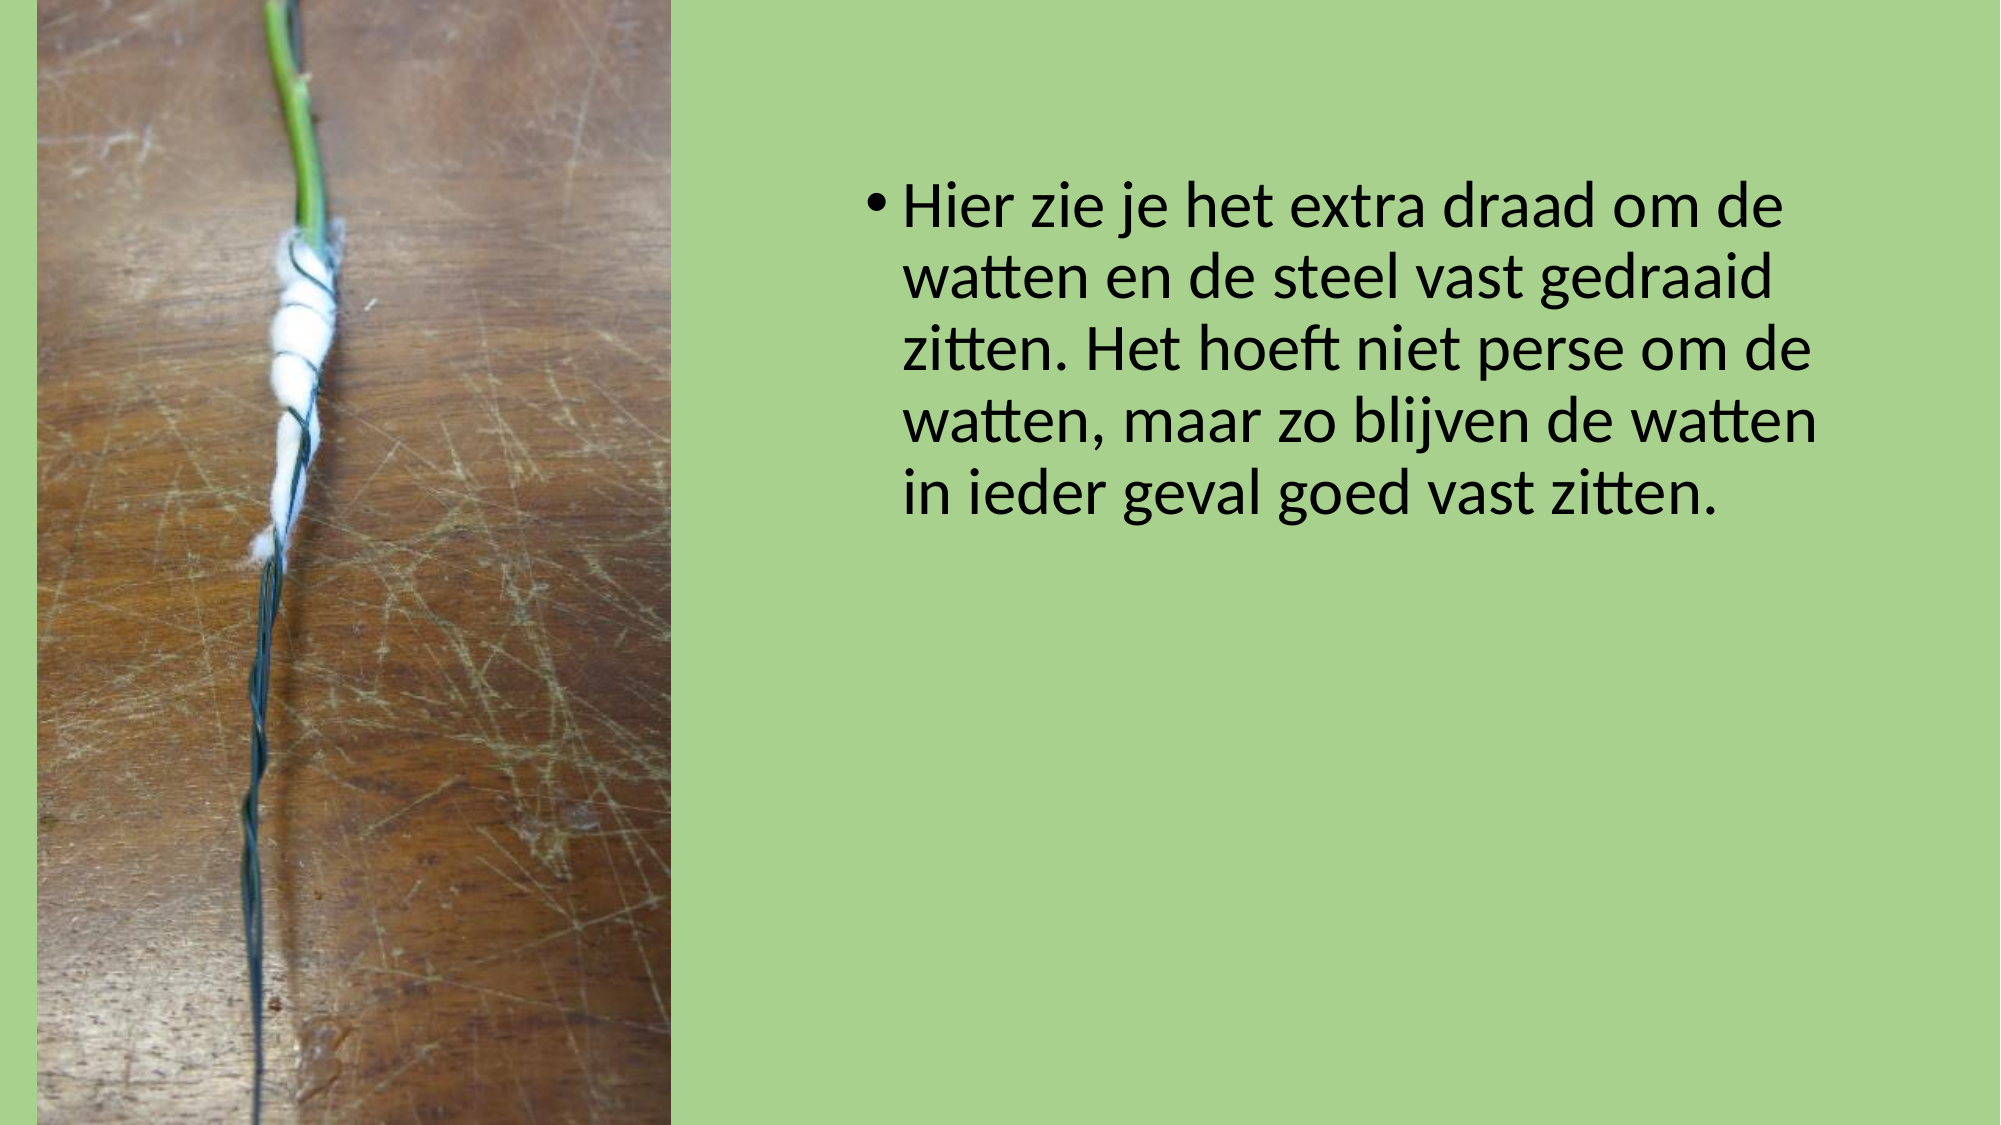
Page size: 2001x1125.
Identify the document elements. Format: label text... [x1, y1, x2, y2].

picture [37, 0, 671, 1125]
list Hier zie je het extra draad om de watten en de steel vast gedraaid zitten. Het hoeft niet perse om de watten, maar zo blijven de watten in ieder geval goed vast zitten. [850, 161, 1863, 962]
